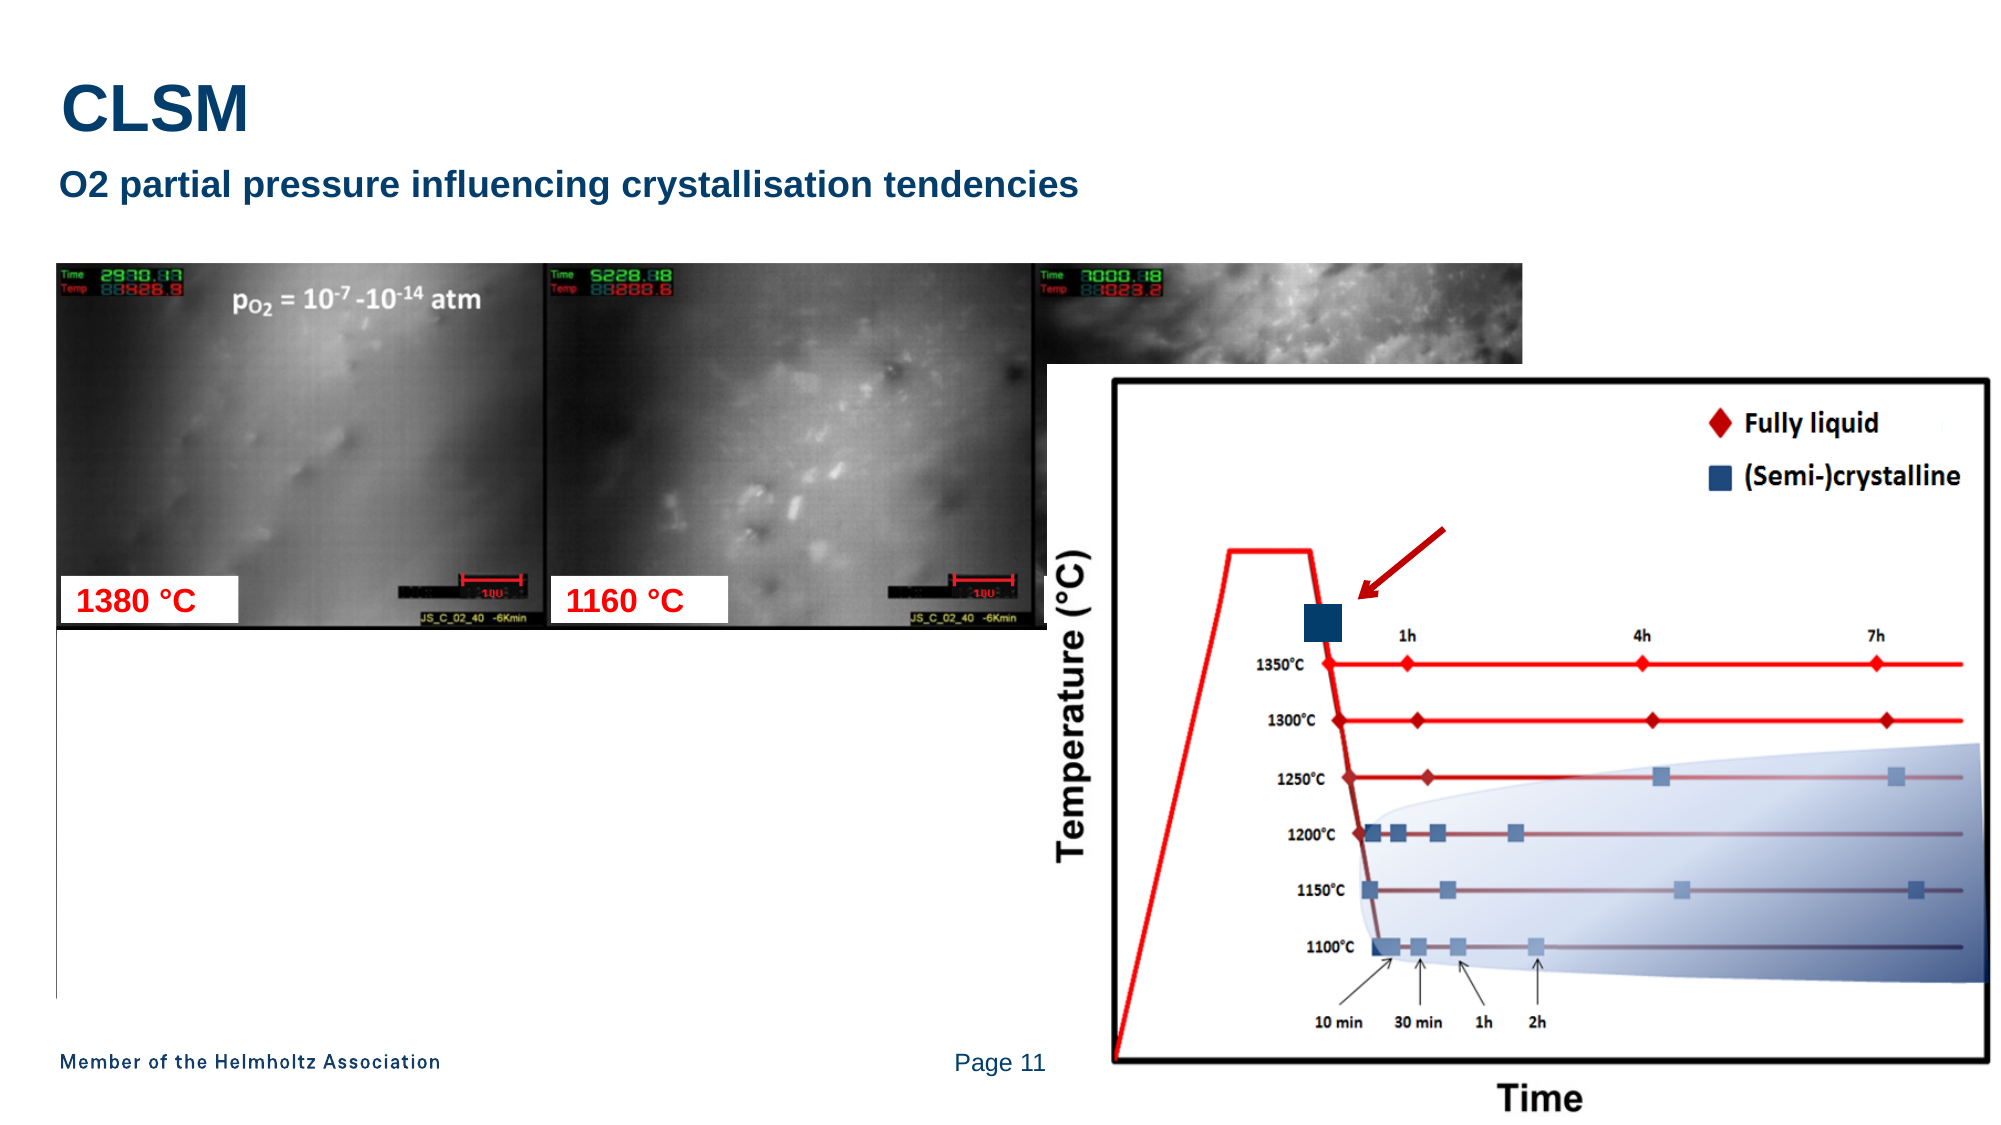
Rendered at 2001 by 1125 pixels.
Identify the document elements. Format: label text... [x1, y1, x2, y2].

list O2 partial pressure influencing crystallisation tendencies [58, 154, 1937, 238]
slide_number Page 11 [954, 1046, 1047, 1084]
picture [54, 262, 2000, 1118]
title CLSM [60, 53, 1940, 238]
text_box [1357, 528, 1445, 600]
